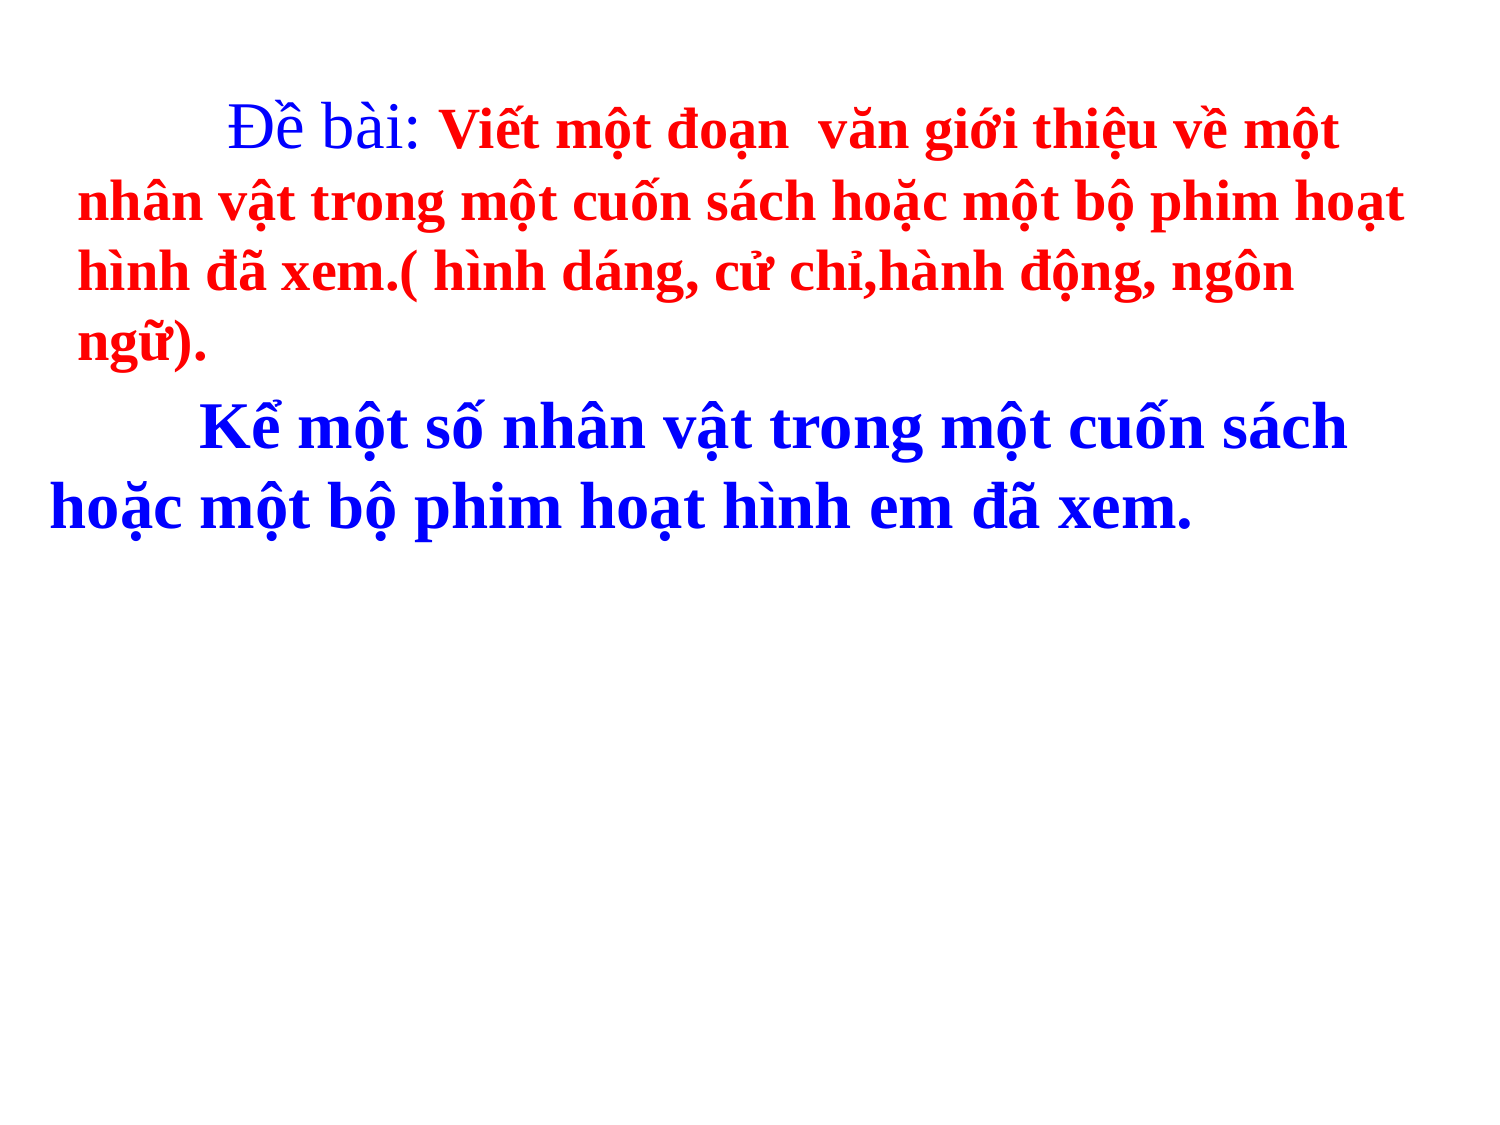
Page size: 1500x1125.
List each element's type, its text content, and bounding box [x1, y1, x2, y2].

text_box Kể một số nhân vật trong một cuốn sách hoặc một bộ phim hoạt hình em đã xem. [34, 374, 1435, 550]
text_box Đề bài: Viết một đoạn văn giới thiệu về một nhân vật trong một cuốn sách hoặc một bộ phim hoạt hình đã xem.( hình dáng, cử chỉ,hành động, ngôn ngữ). [62, 75, 1438, 425]
